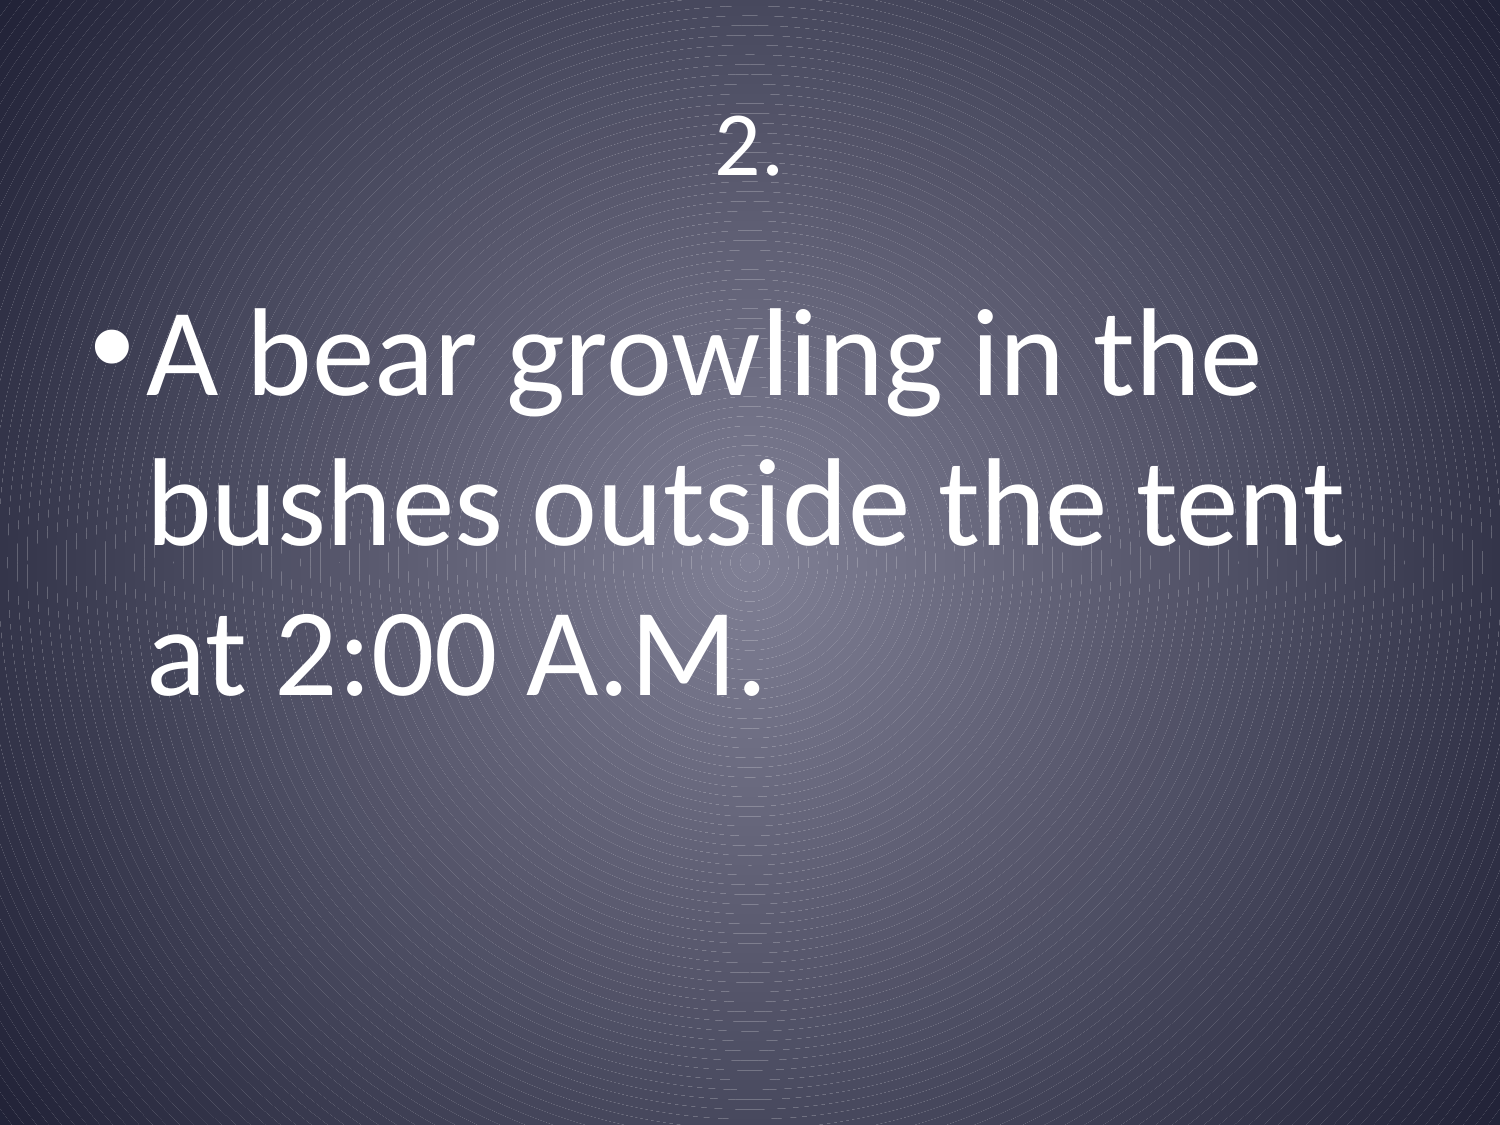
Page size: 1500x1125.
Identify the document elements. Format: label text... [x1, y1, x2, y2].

list A bear growling in the bushes outside the tent at 2:00 A.M. [75, 262, 1425, 1005]
title 2. [75, 45, 1425, 233]
